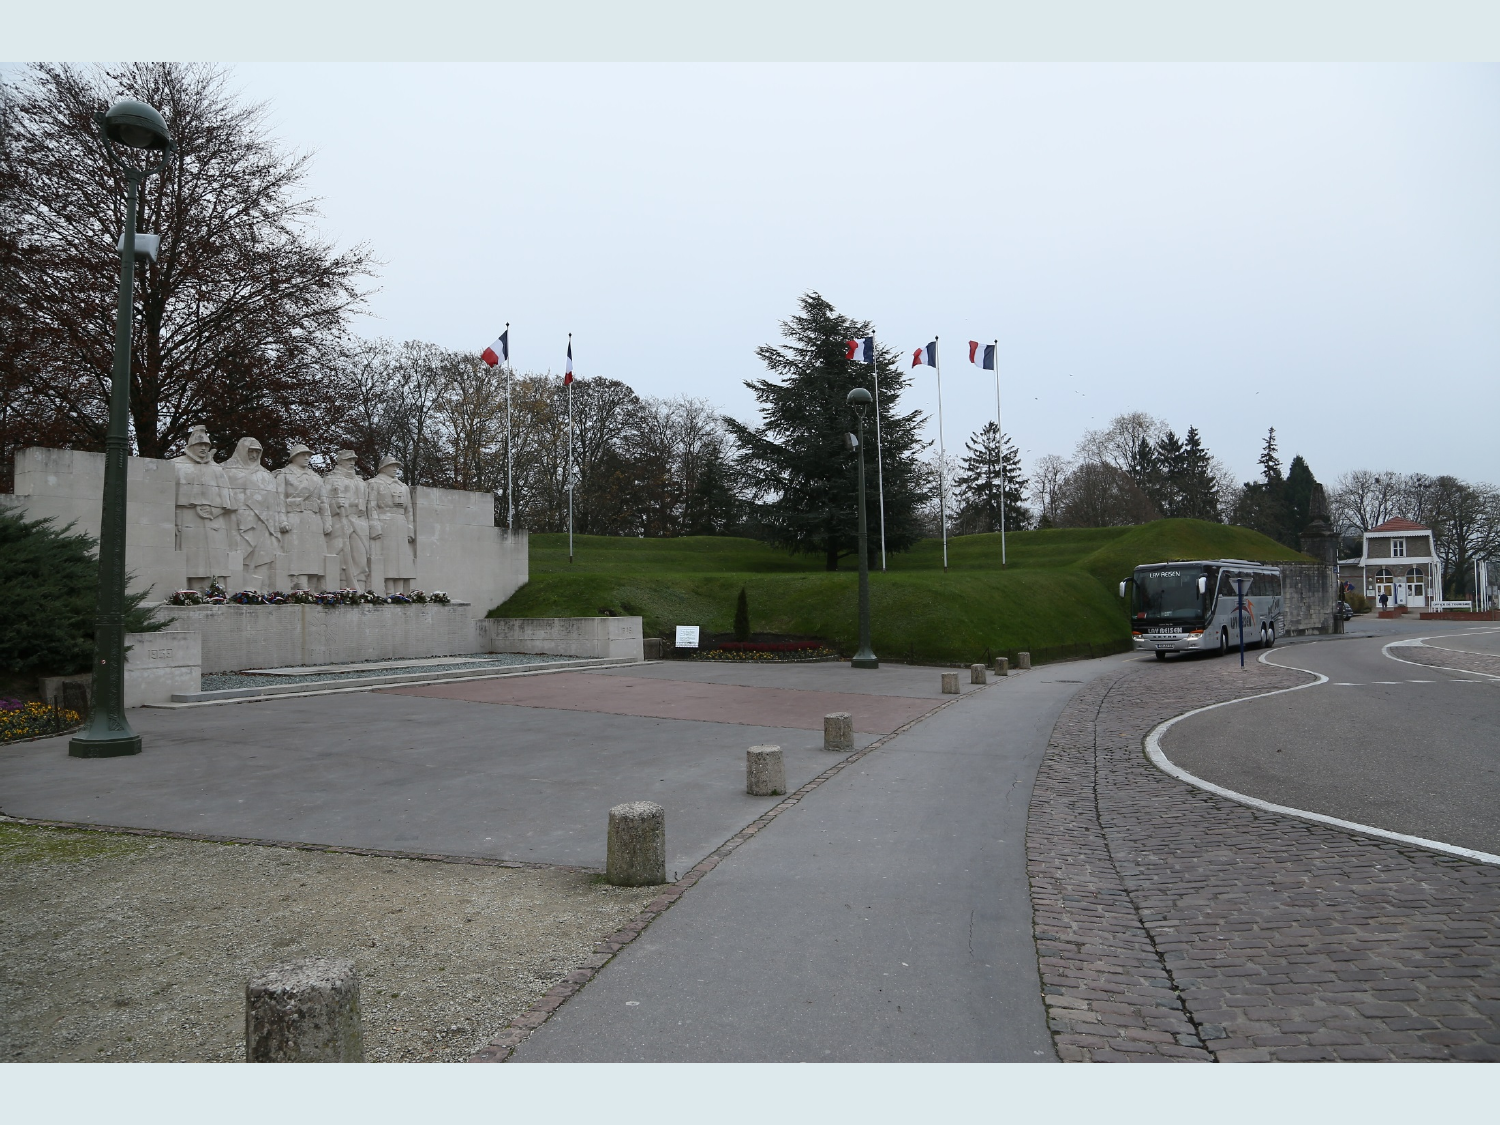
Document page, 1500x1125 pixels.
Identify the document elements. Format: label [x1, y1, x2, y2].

picture [0, 62, 1500, 1063]
